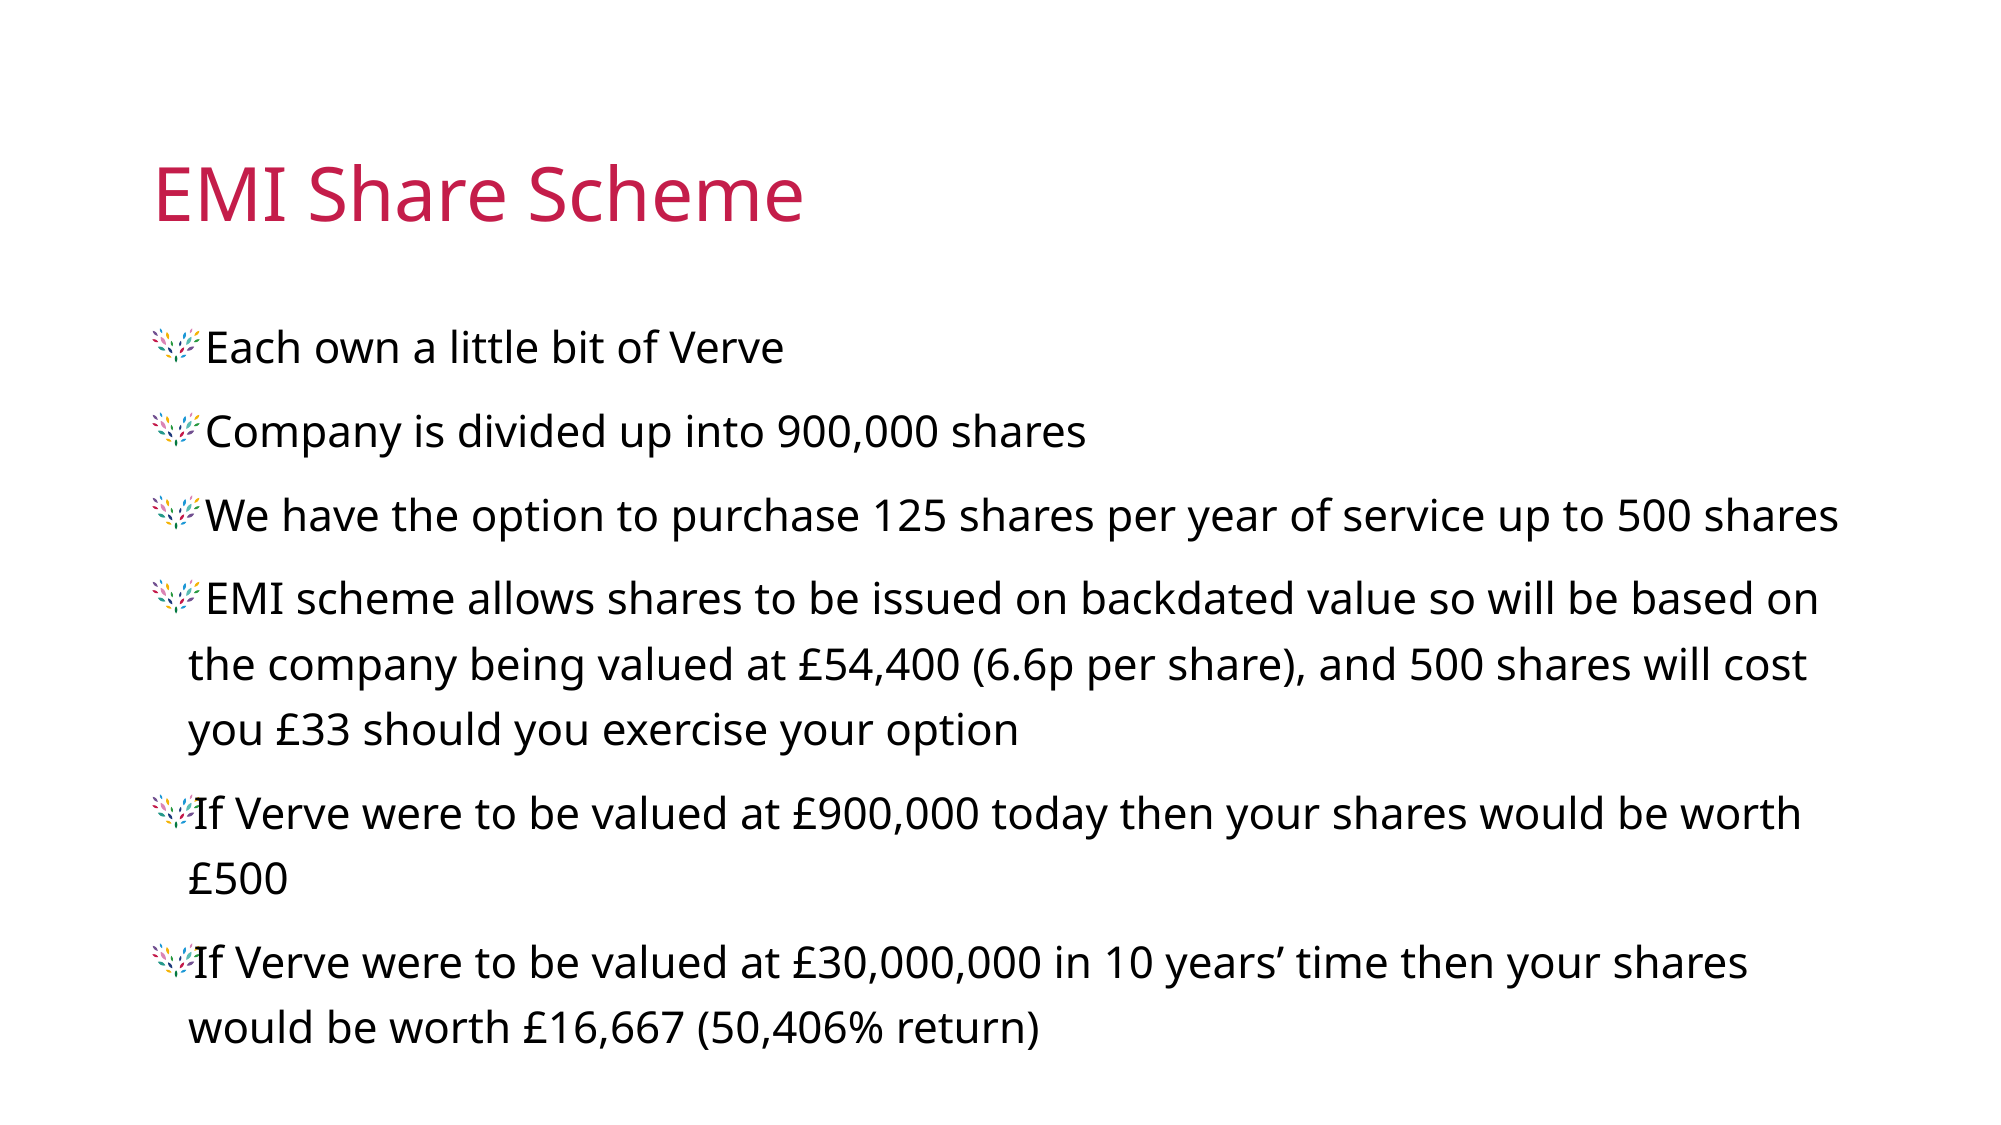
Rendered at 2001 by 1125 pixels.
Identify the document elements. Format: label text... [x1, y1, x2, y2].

title EMI Share Scheme [137, 128, 1863, 267]
picture [152, 412, 189, 448]
picture [152, 943, 189, 979]
picture [152, 495, 189, 531]
list Each own a little bit of Verve Company is divided up into 900,000 shares We have the option to purchase 125 shares per year of service up to 500 shares EMI scheme allows shares to be issued on backdated value so will be based on the company being valued at £54,400 (6.6p per share), and 500 shares will cost you £33 should you exercise your option If Verve were to be valued at £900,000 today then your shares would be worth £500 If Verve were to be valued at £30,000,000 in 10 years’ time then your shares would be worth £16,667 (50,406% return) [137, 299, 1863, 1076]
picture [152, 328, 189, 364]
picture [152, 794, 189, 830]
picture [152, 579, 189, 615]
